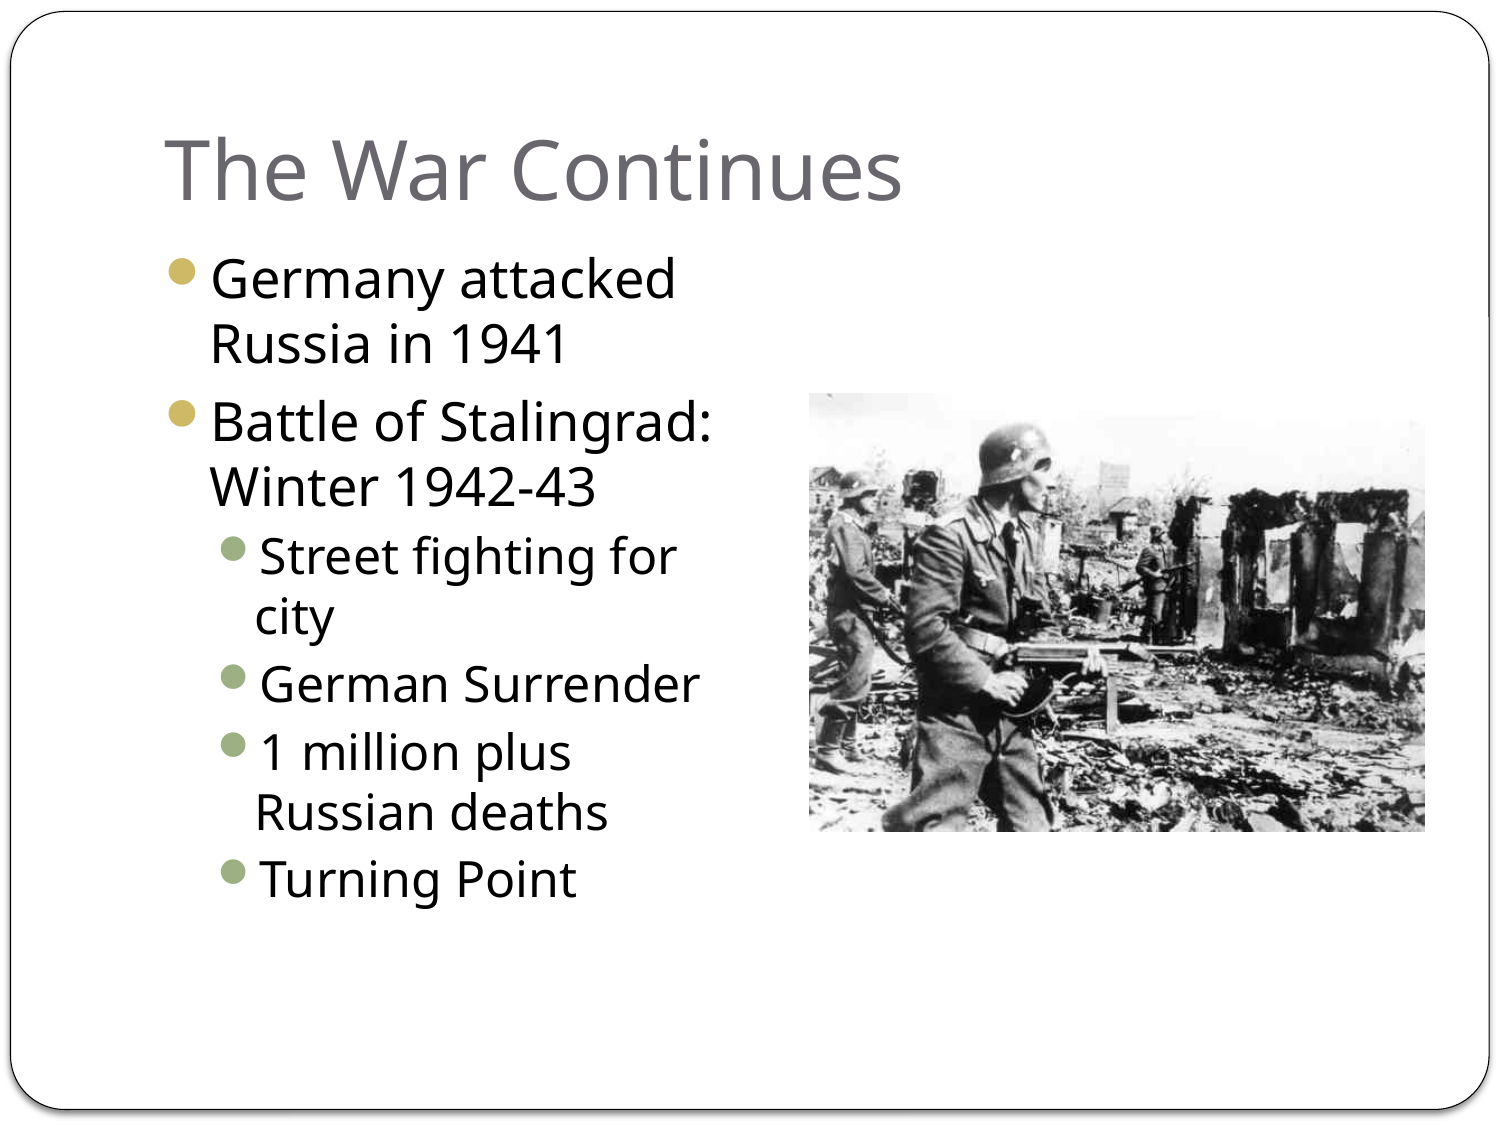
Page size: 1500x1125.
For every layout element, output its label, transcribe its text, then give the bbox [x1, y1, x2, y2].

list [809, 392, 1425, 832]
title The War Continues [150, 45, 1425, 233]
list Germany attacked Russia in 1941 Battle of Stalingrad: Winter 1942-43 Street fighting for city German Surrender 1 million plus Russian deaths Turning Point [150, 237, 765, 988]
